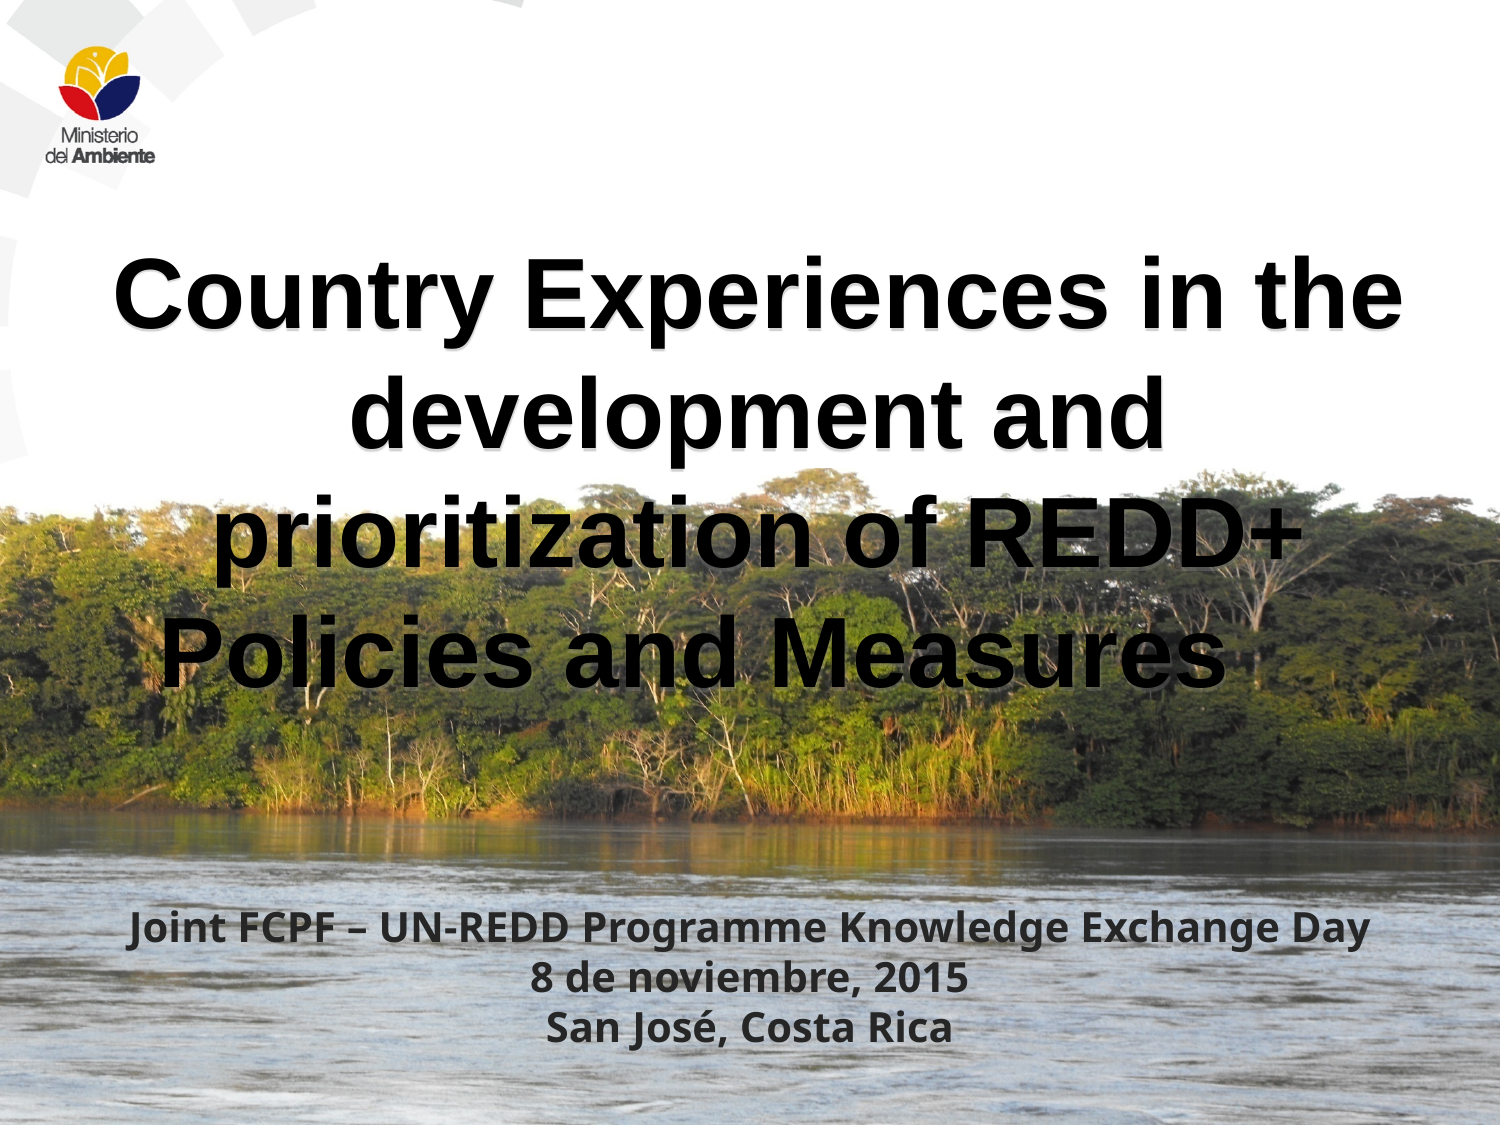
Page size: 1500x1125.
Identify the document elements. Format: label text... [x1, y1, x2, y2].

text_box Country Experiences in the development and prioritization of REDD+ Policies and Measures [53, 101, 1465, 467]
picture [0, 0, 1500, 1125]
